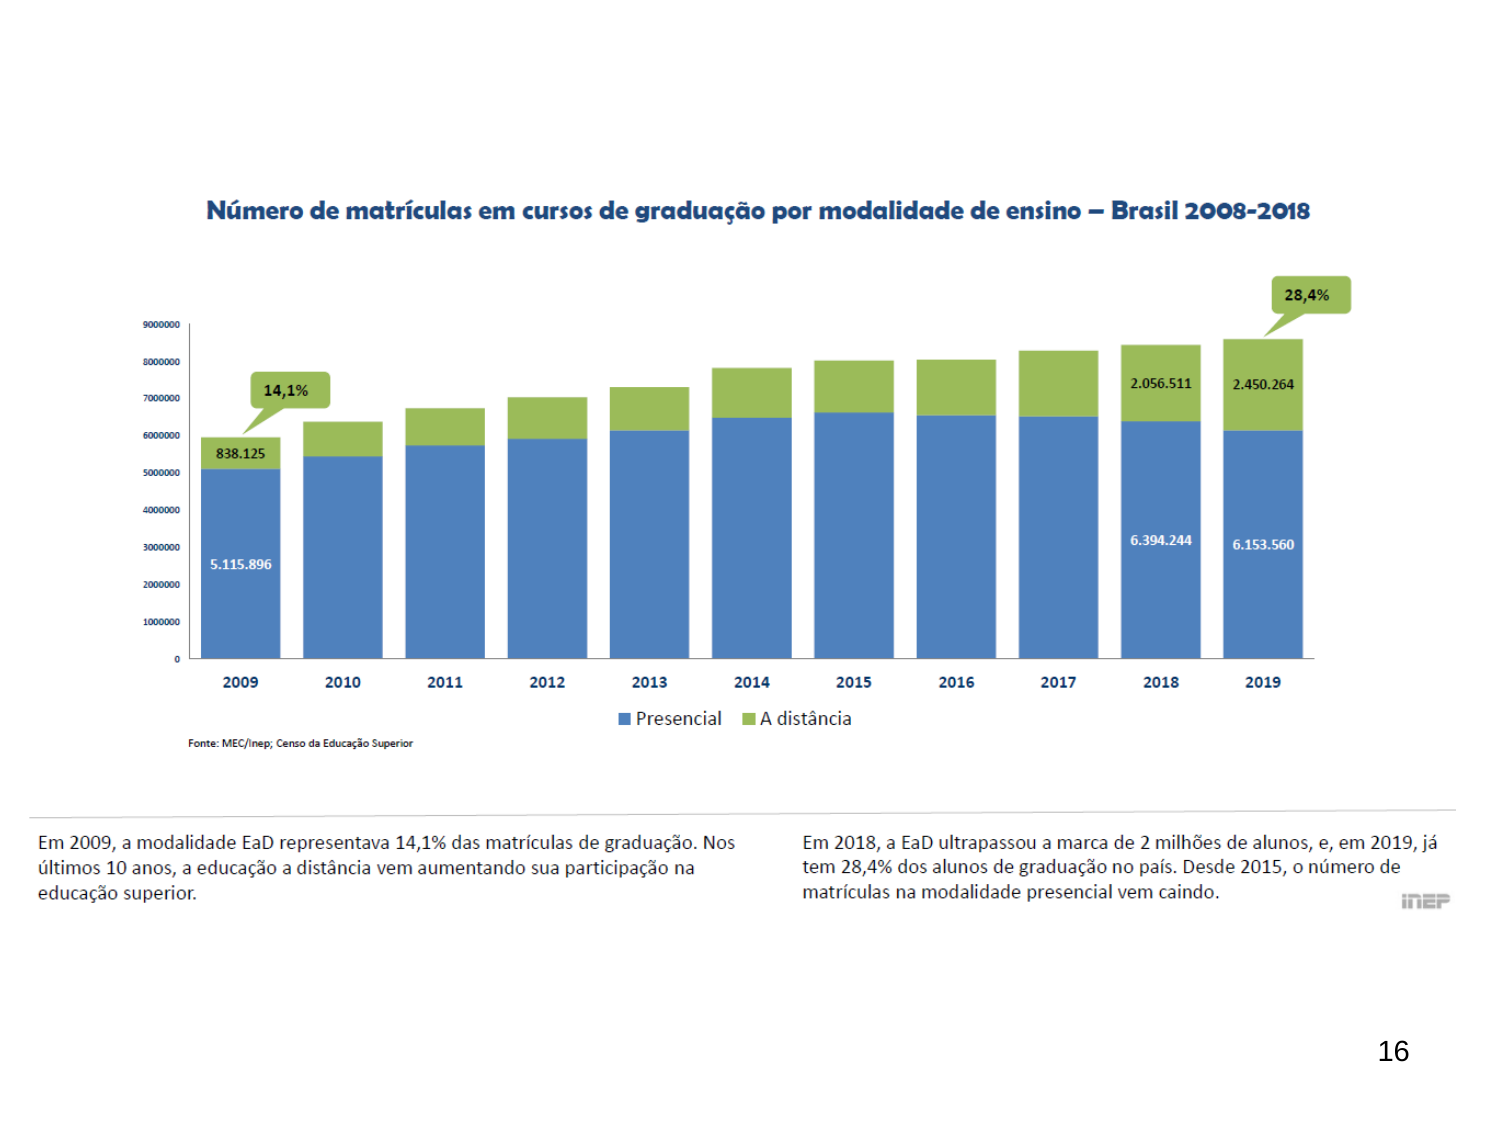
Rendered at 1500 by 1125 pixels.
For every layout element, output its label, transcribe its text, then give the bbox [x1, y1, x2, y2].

slide_number 16 [1074, 1024, 1425, 1103]
picture [29, 160, 1456, 938]
